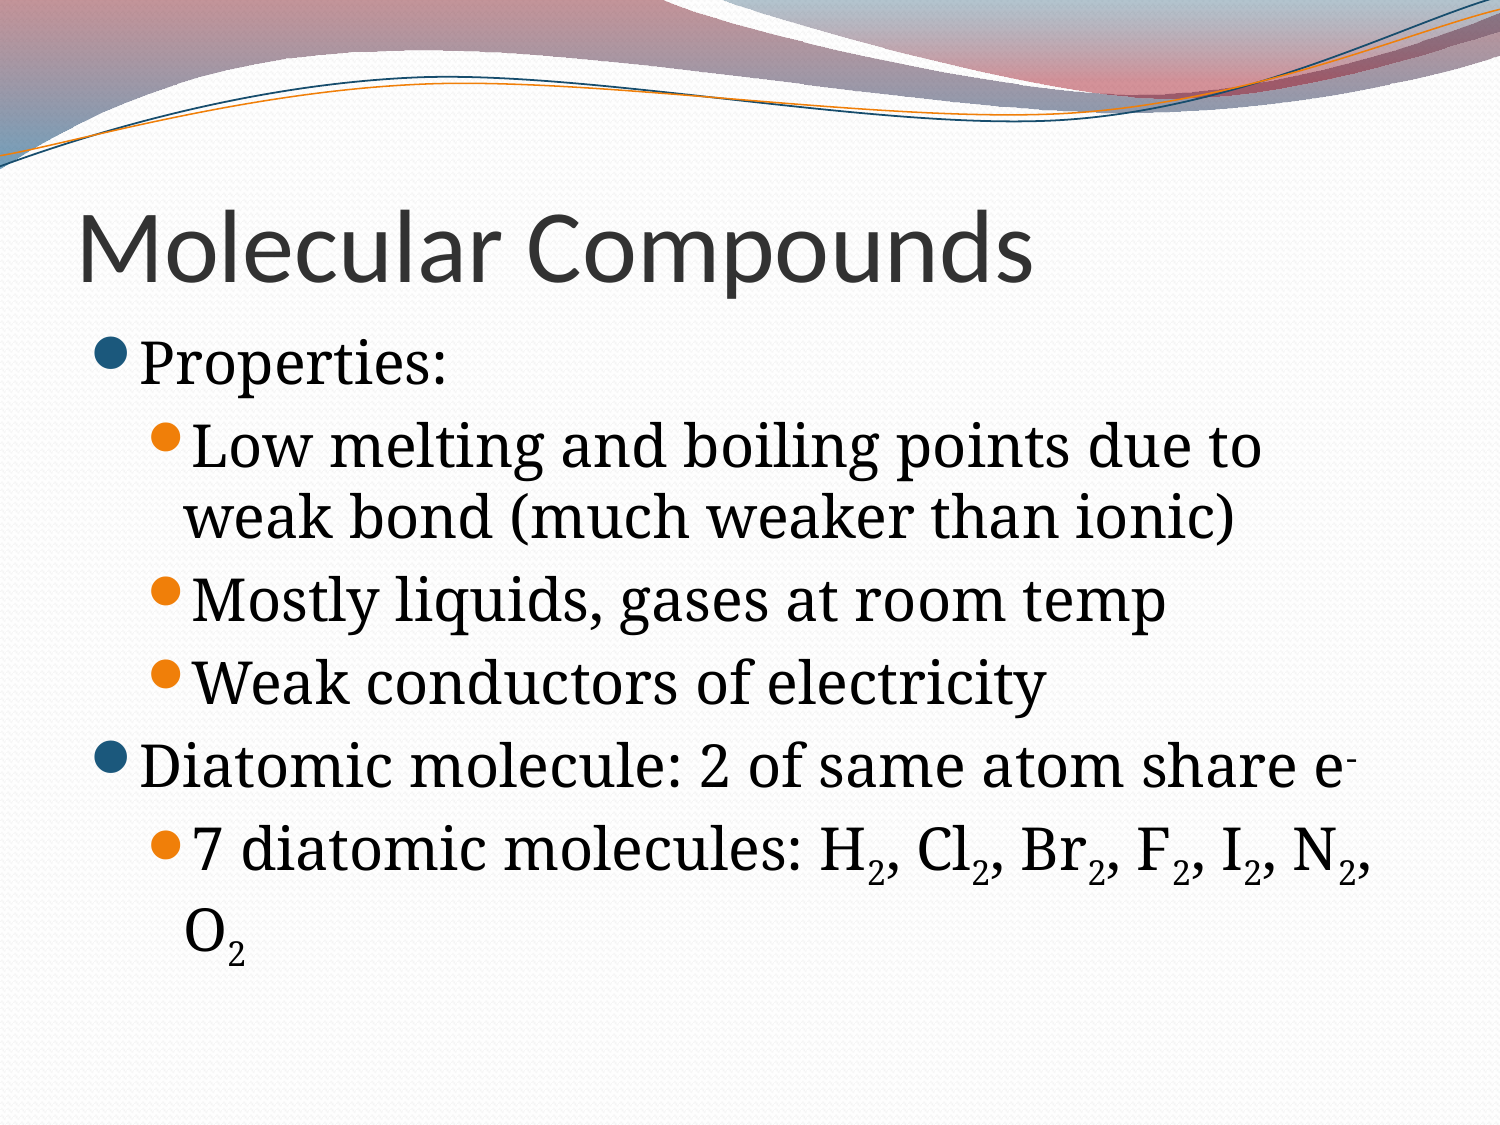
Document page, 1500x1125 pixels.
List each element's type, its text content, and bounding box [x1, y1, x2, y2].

title Molecular Compounds [75, 115, 1425, 303]
list Properties: Low melting and boiling points due to weak bond (much weaker than ionic) Mostly liquids, gases at room temp Weak conductors of electricity Diatomic molecule: 2 of same atom share e- 7 diatomic molecules: H2, Cl2, Br2, F2, I2, N2, O2 [75, 317, 1425, 1038]
